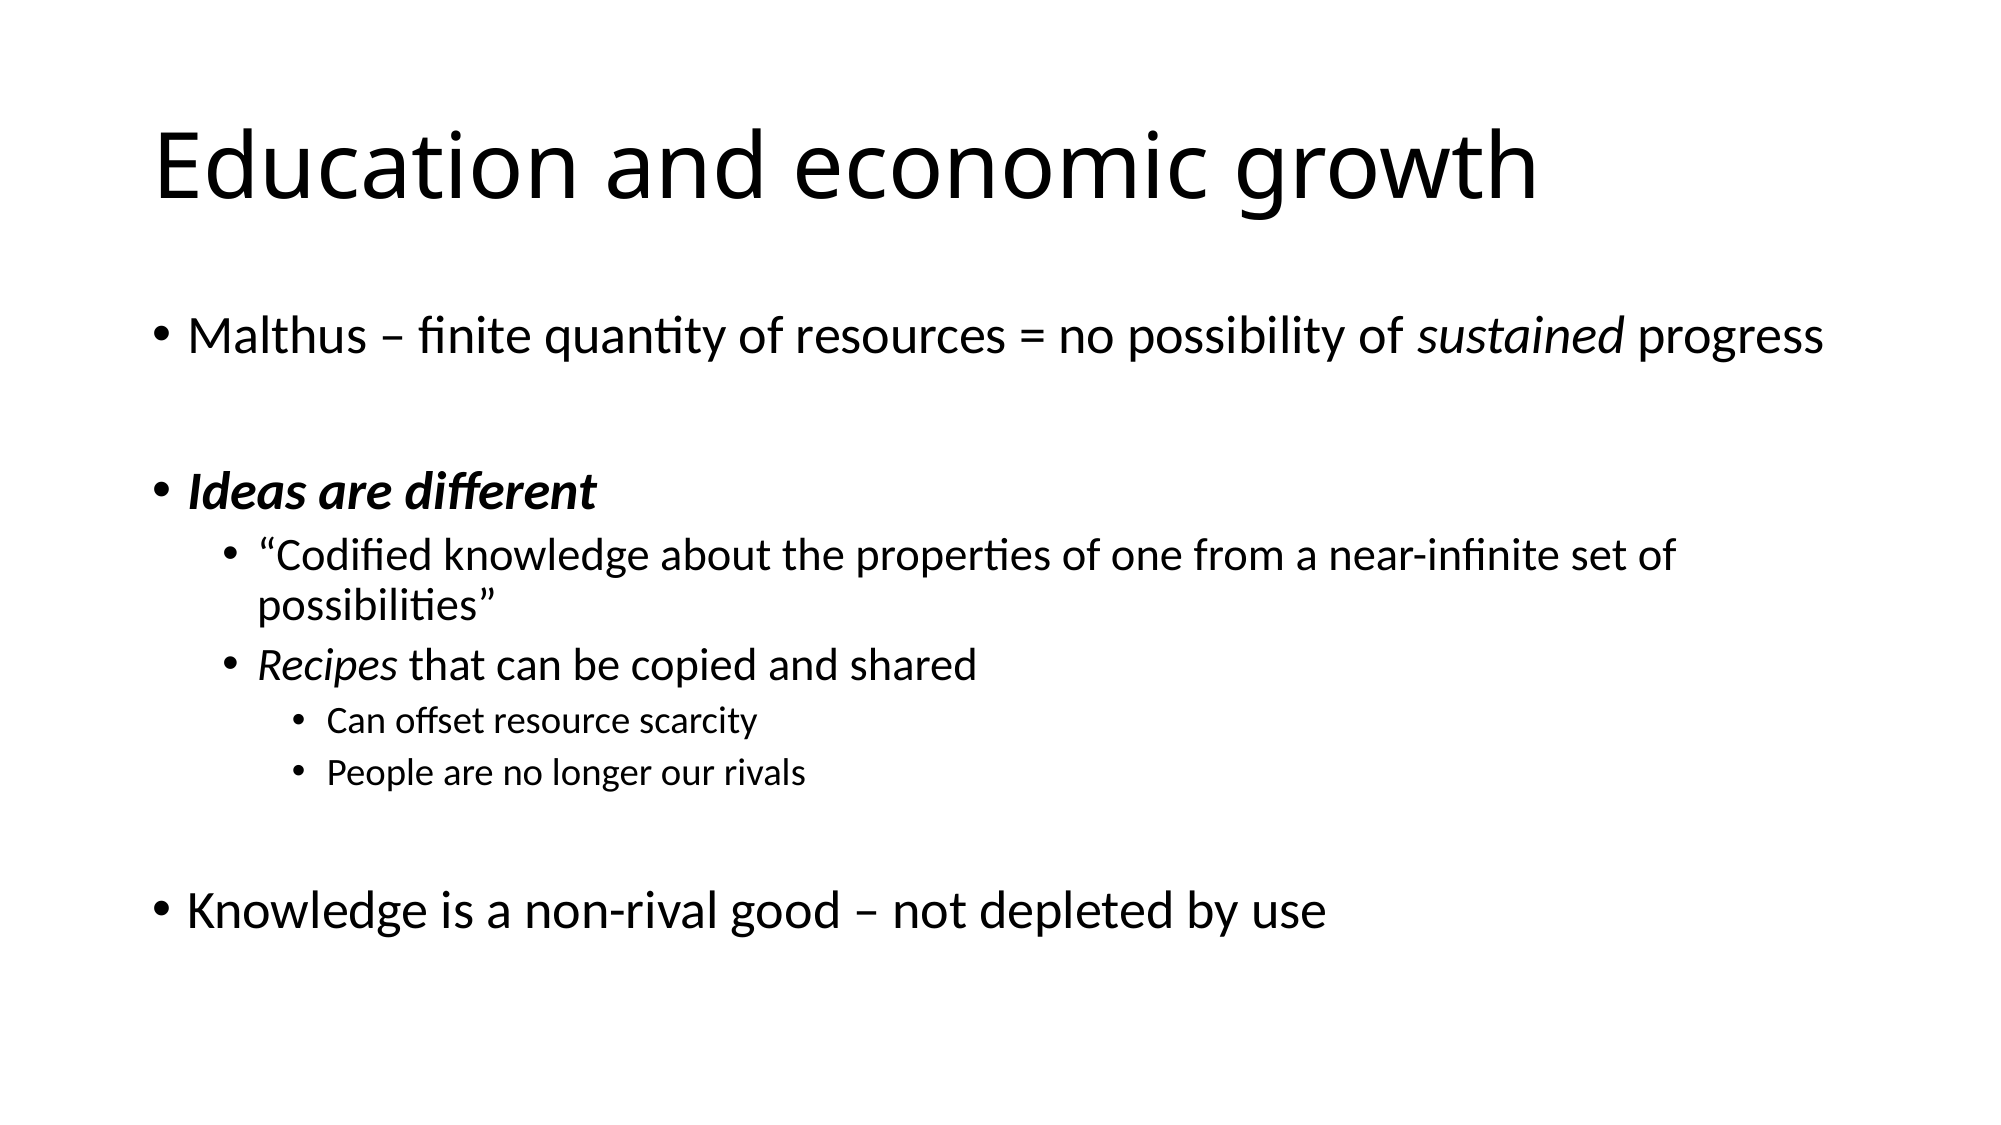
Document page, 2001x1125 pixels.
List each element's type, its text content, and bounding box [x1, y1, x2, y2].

title Education and economic growth [137, 59, 1863, 278]
list Malthus – finite quantity of resources = no possibility of sustained progress Ideas are different “Codified knowledge about the properties of one from a near-infinite set of possibilities” Recipes that can be copied and shared Can offset resource scarcity People are no longer our rivals Knowledge is a non-rival good – not depleted by use [137, 299, 1863, 1014]
